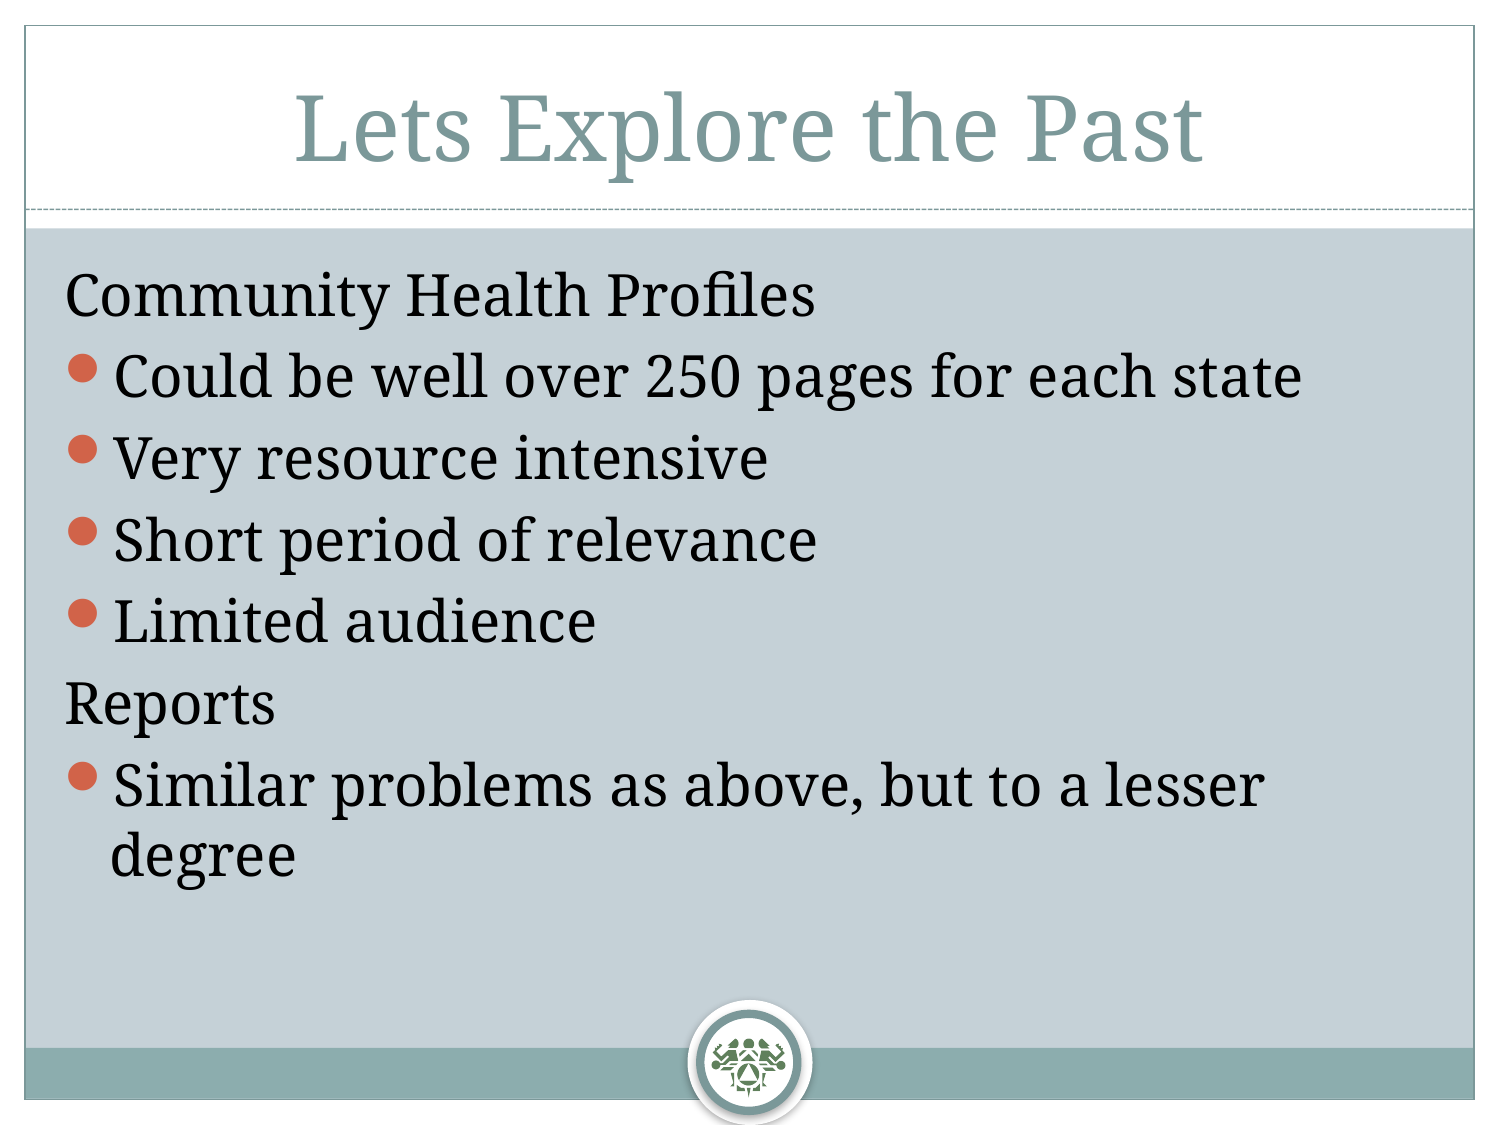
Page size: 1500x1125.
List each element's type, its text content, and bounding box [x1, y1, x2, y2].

title Lets Explore the Past [24, 37, 1475, 213]
list Community Health Profiles Could be well over 250 pages for each state Very resource intensive Short period of relevance Limited audience Reports Similar problems as above, but to a lesser degree [49, 250, 1445, 1001]
